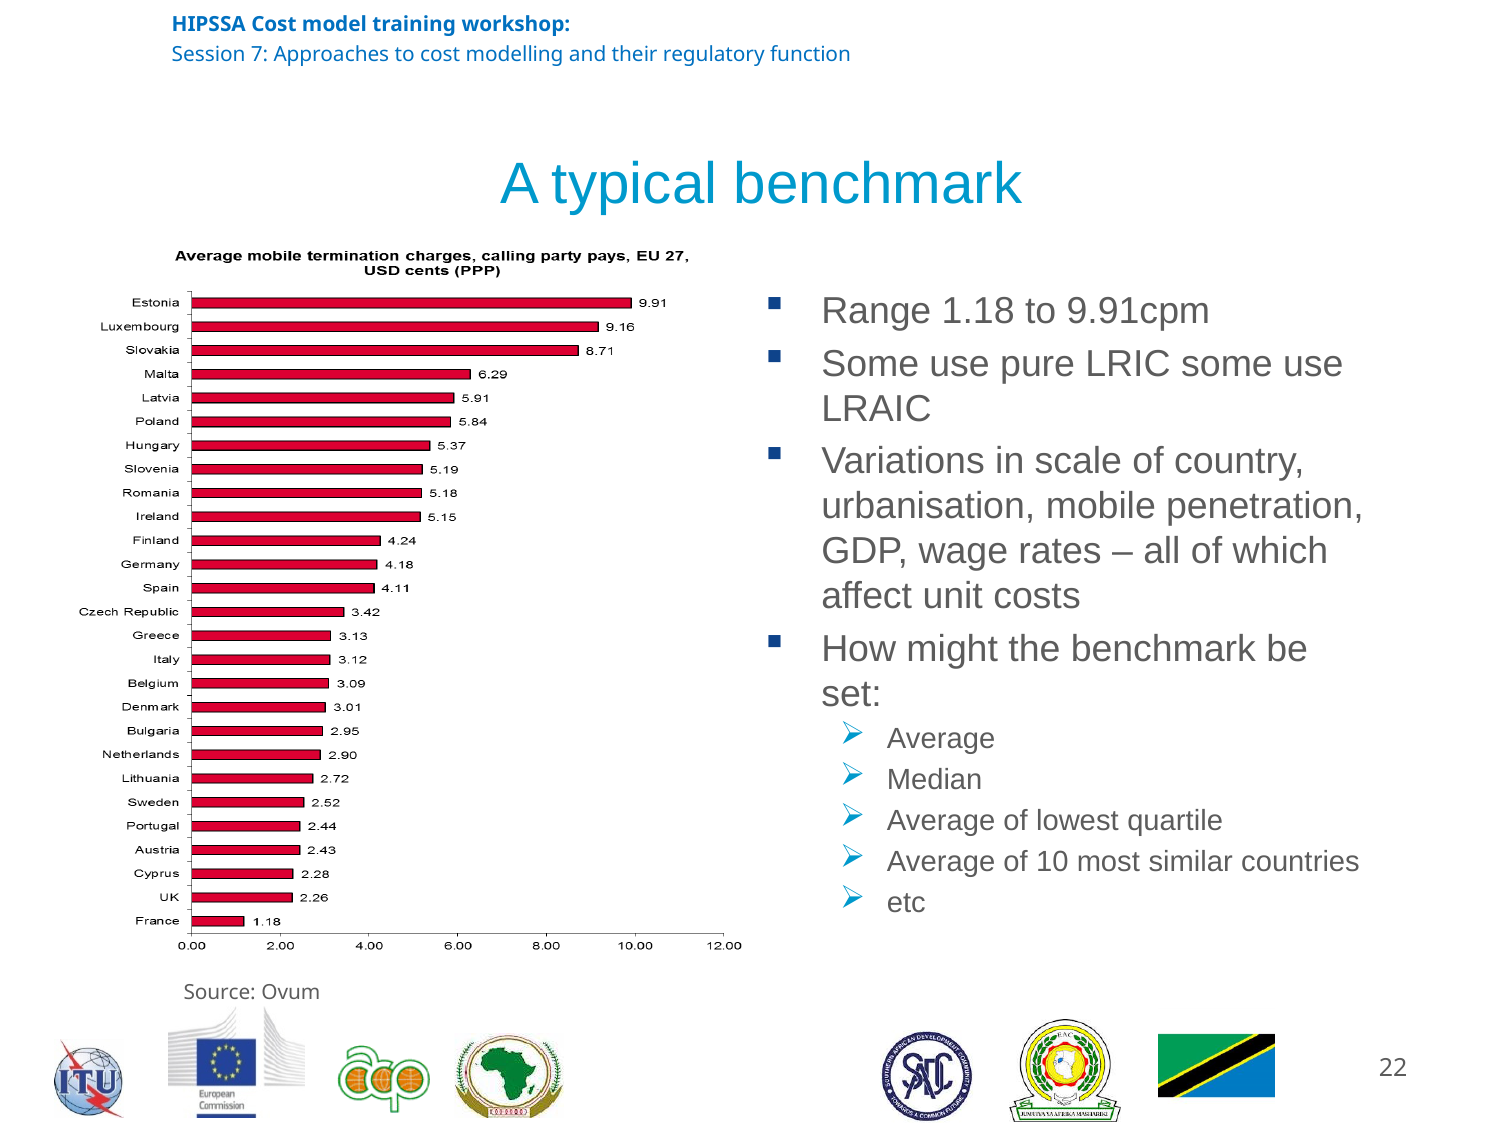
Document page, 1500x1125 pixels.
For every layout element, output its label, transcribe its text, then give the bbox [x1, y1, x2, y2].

picture [168, 1011, 305, 1118]
slide_number 22 [1364, 1047, 1456, 1083]
picture [1158, 1008, 1275, 1125]
picture [54, 1039, 124, 1118]
text_box Source: Ovum [168, 975, 341, 1011]
picture [1009, 1019, 1121, 1122]
picture [64, 231, 751, 965]
text_box Range 1.18 to 9.91cpm Some use pure LRIC some use LRAIC Variations in scale of country, urbanisation, mobile penetration, GDP, wage rates – all of which affect unit costs How might the benchmark be set: Average Median Average of lowest quartile Average of 10 most similar countries etc [750, 278, 1388, 978]
title A typical benchmark [123, 137, 1399, 223]
picture [336, 1045, 431, 1114]
picture [880, 1030, 975, 1123]
